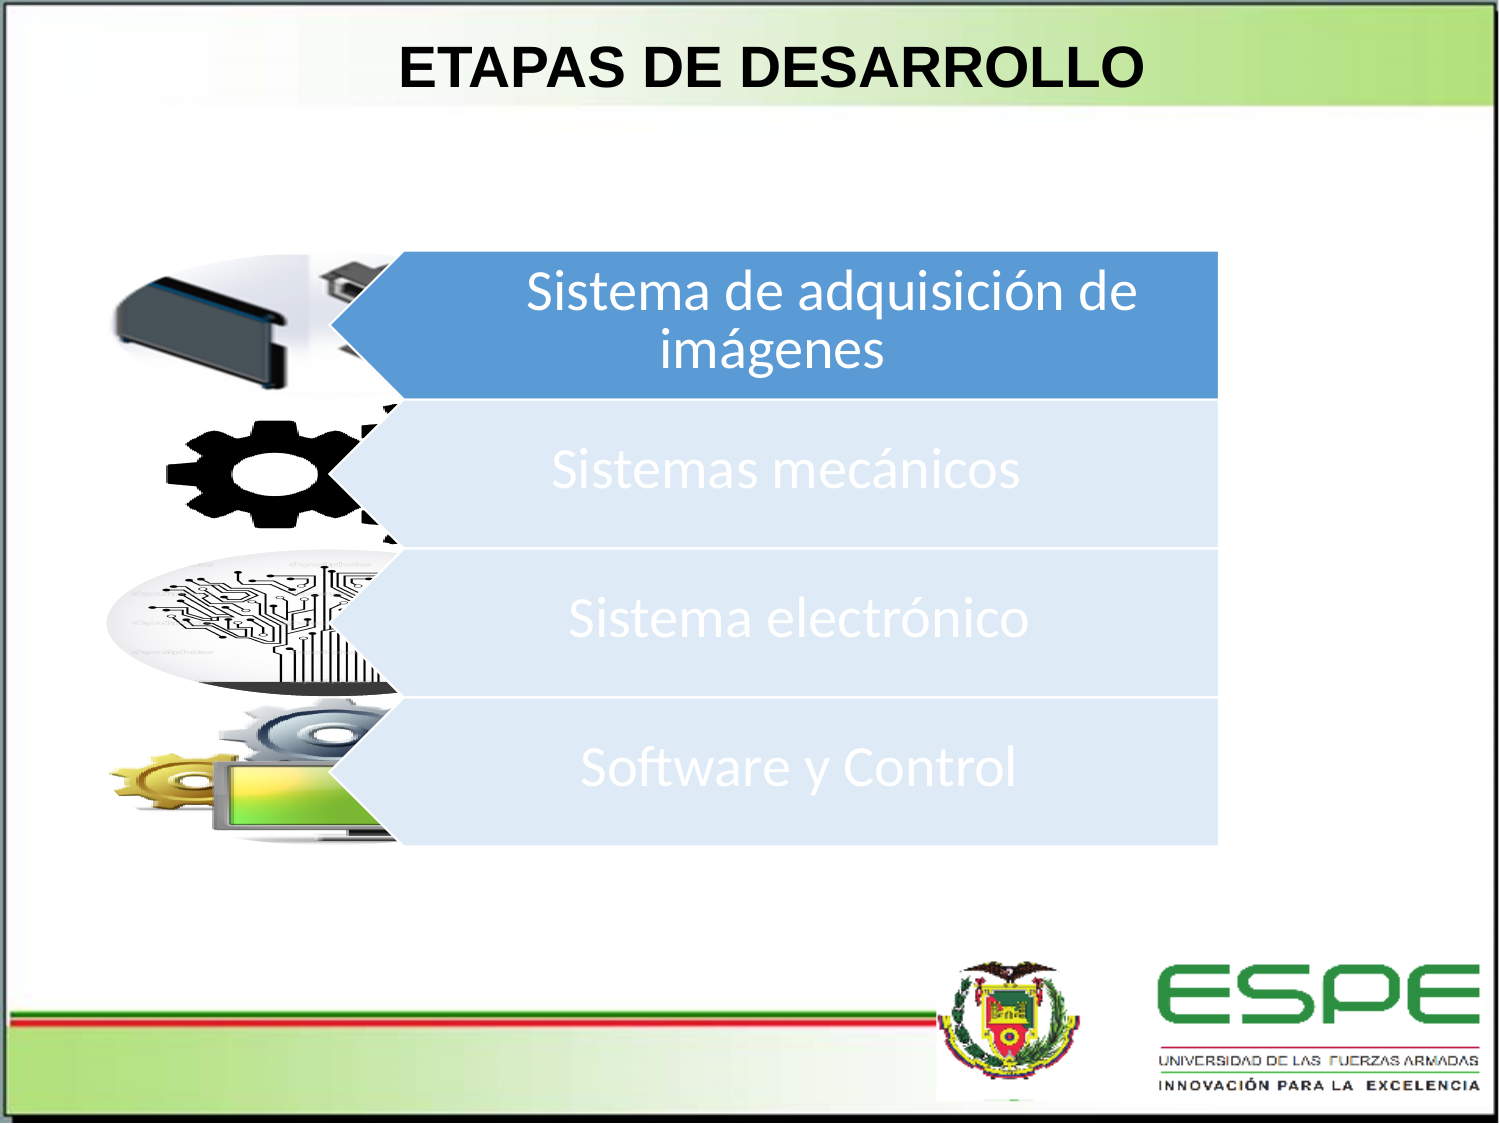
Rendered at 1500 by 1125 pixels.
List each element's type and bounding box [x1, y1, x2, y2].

picture [0, 0, 1500, 1124]
text_box [105, 250, 1443, 847]
